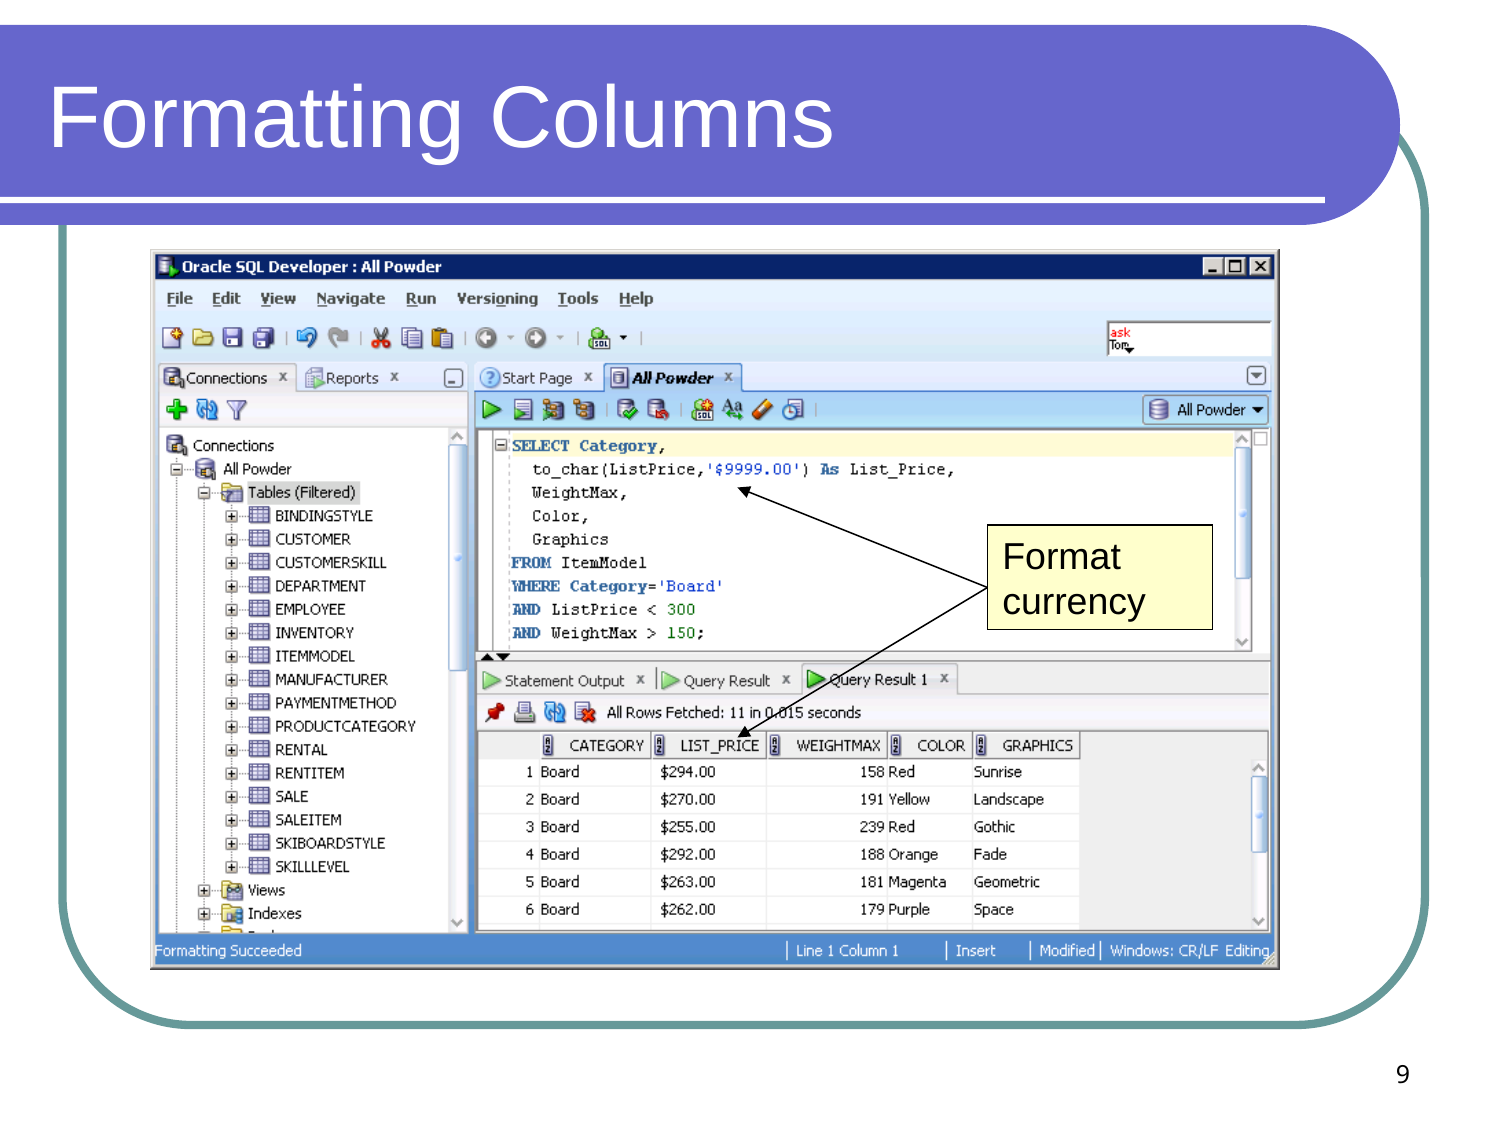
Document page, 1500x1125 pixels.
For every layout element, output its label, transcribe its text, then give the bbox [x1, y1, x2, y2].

title Formatting Columns [31, 37, 1348, 188]
slide_number 9 [1074, 1024, 1426, 1101]
picture [149, 249, 1280, 971]
